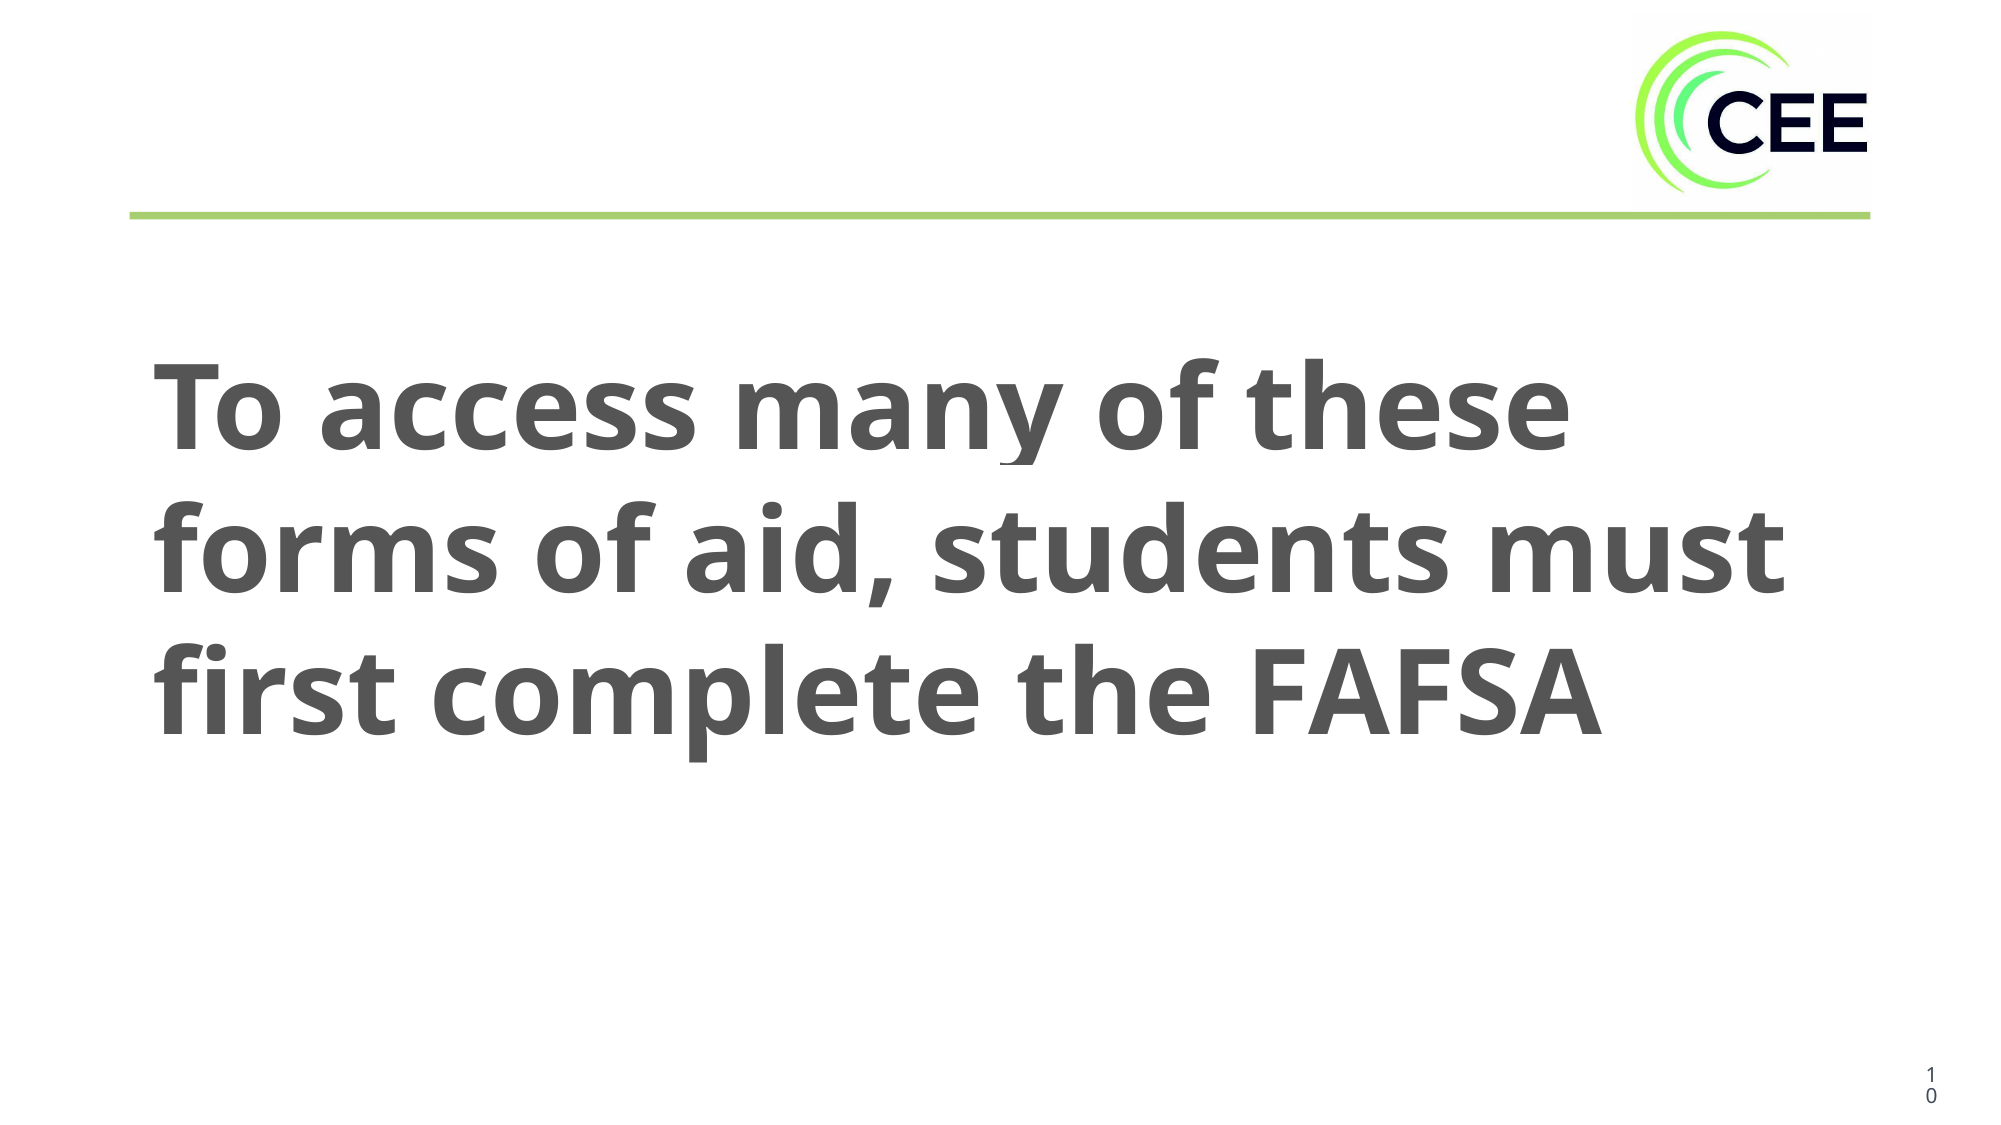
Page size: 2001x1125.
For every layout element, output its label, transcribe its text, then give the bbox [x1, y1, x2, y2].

text_box [144, 498, 1855, 569]
picture [1630, 11, 1872, 212]
text_box To access many of these forms of aid, students must first complete the FAFSA [144, 569, 1855, 766]
text_box To access many of these forms of aid, students must first complete the FAFSA [144, 241, 1855, 498]
slide_number 10 [1918, 742, 1947, 1125]
